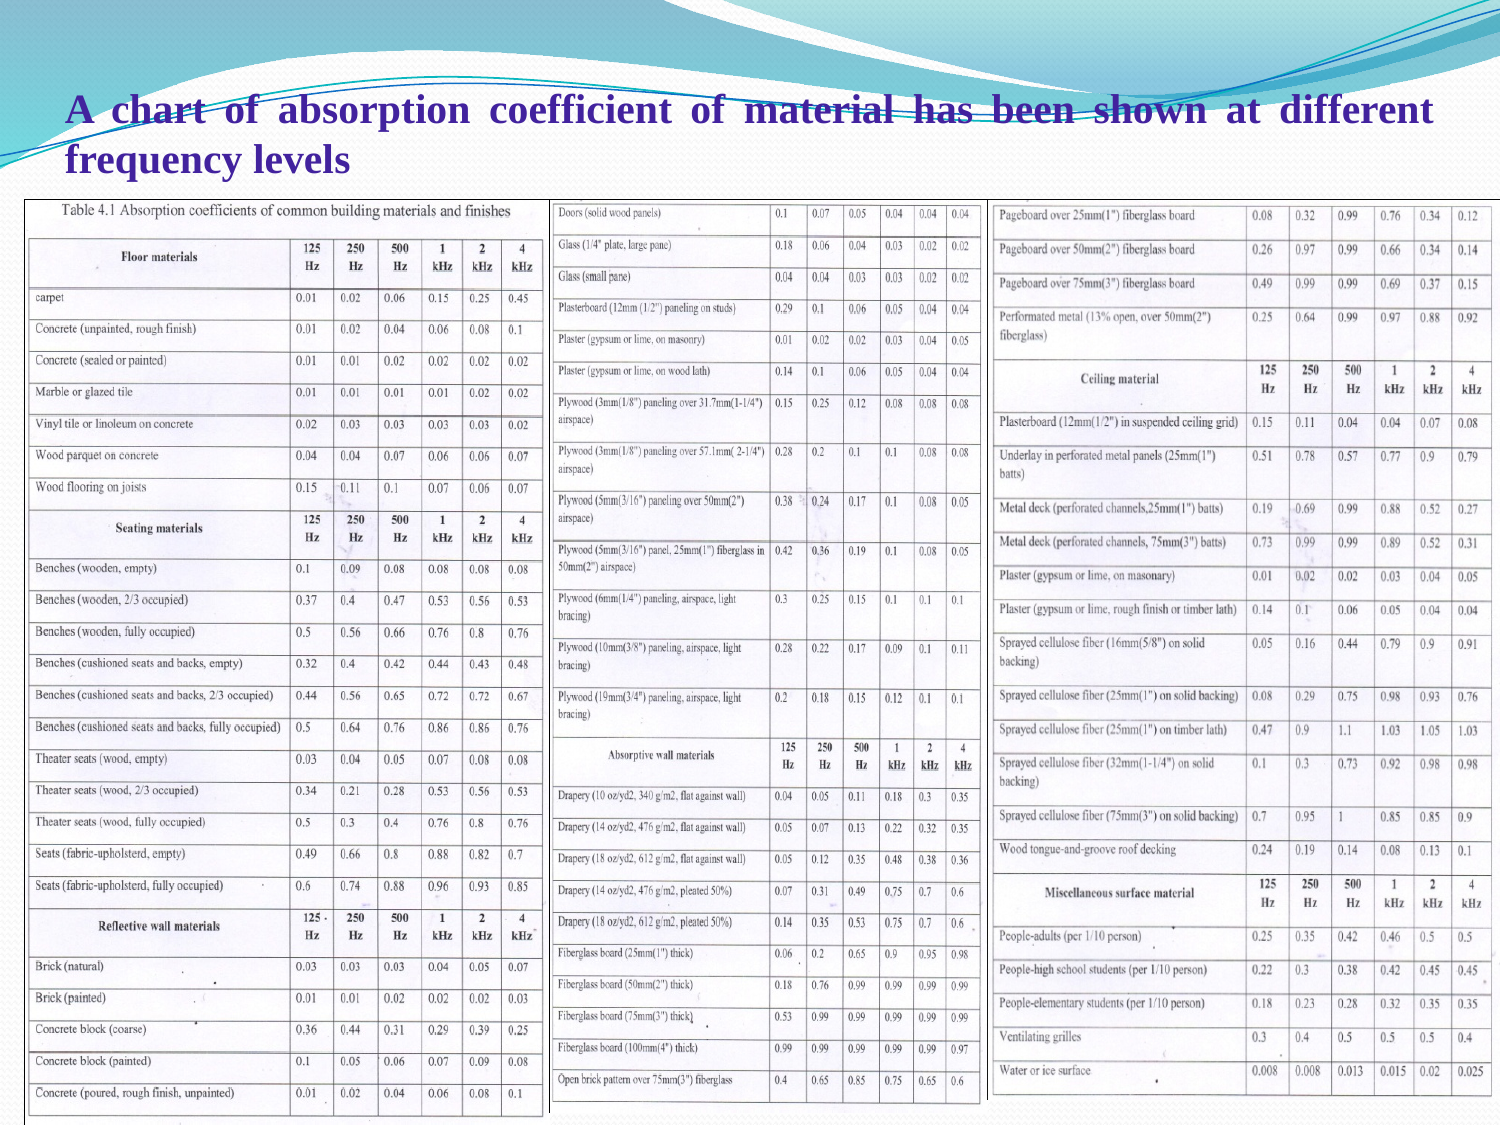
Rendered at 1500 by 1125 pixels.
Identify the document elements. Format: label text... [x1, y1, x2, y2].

text_box A chart of absorption coefficient of material has been shown at different frequency levels [50, 74, 1450, 190]
picture [24, 199, 1500, 1125]
